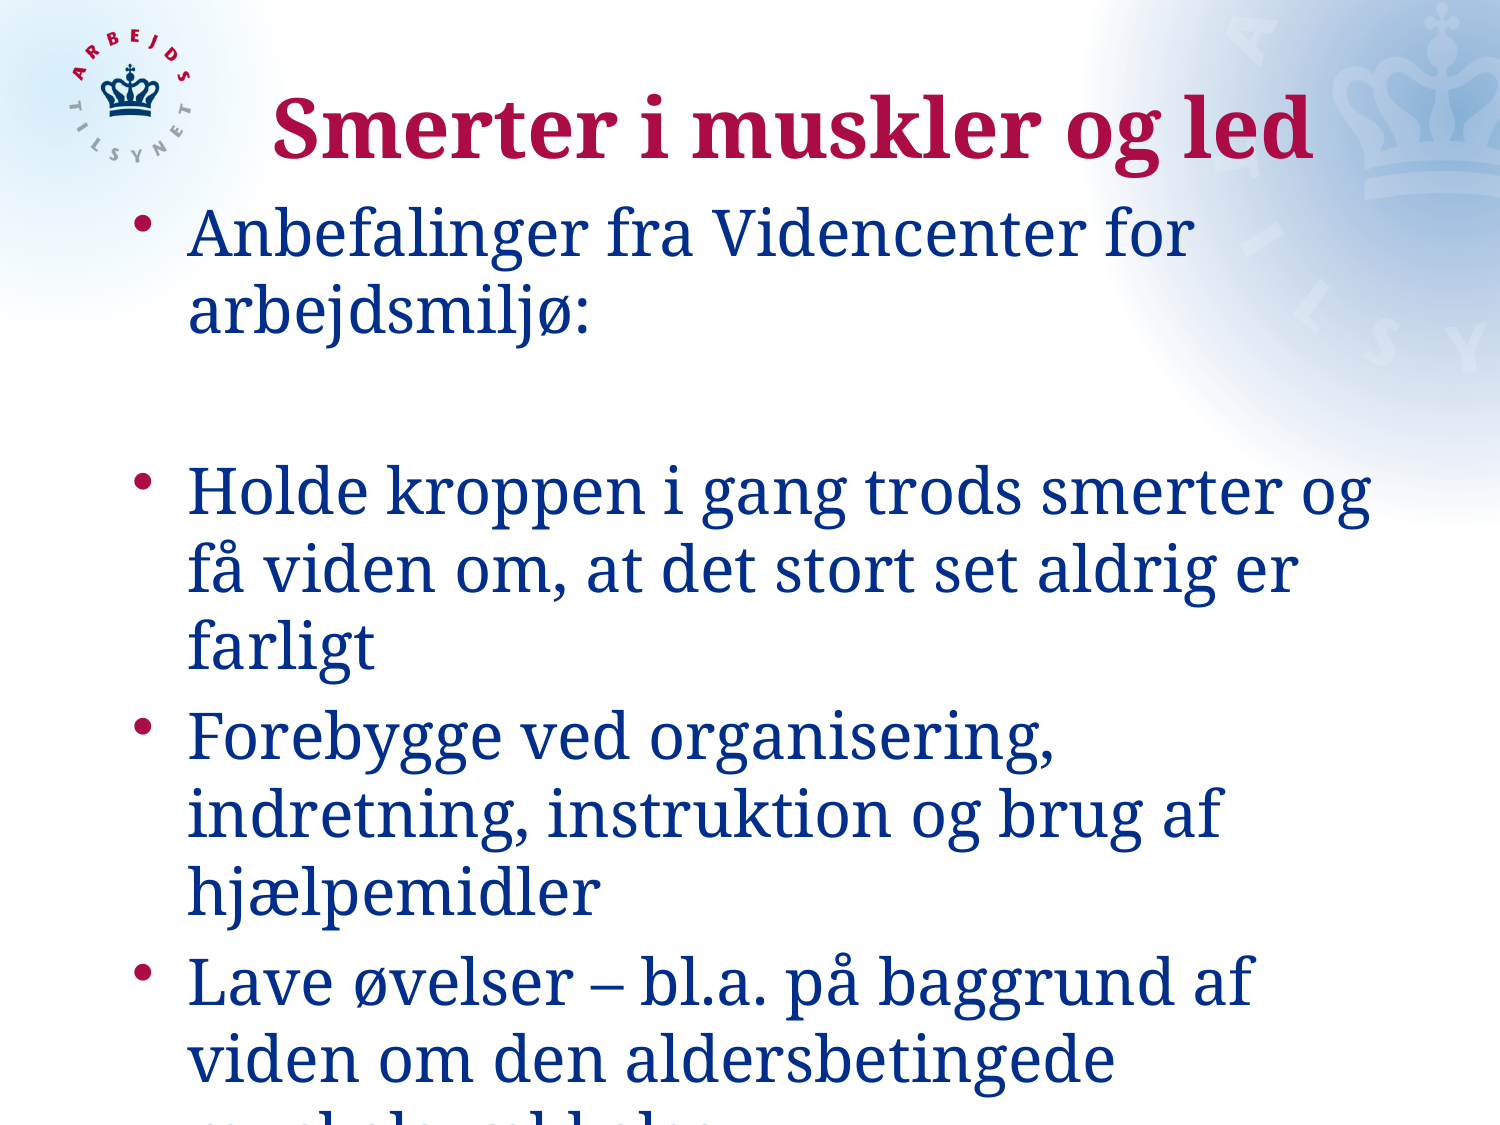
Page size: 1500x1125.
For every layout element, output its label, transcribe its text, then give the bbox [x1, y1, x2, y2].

picture [0, 0, 1500, 1125]
title Smerter i muskler og led [204, 30, 1383, 184]
list Anbefalinger fra Videncenter for arbejdsmiljø: Holde kroppen i gang trods smerter og få viden om, at det stort set aldrig er farligt Forebygge ved organisering, indretning, instruktion og brug af hjælpemidler Lave øvelser – bl.a. på baggrund af viden om den aldersbetingede muskelsvækkelse, Sikrer balance mellem kravene i arbejdet og den ansattes fysiske kapacitet og Aftaler på arbejdspladsen om hensyn [117, 184, 1393, 991]
